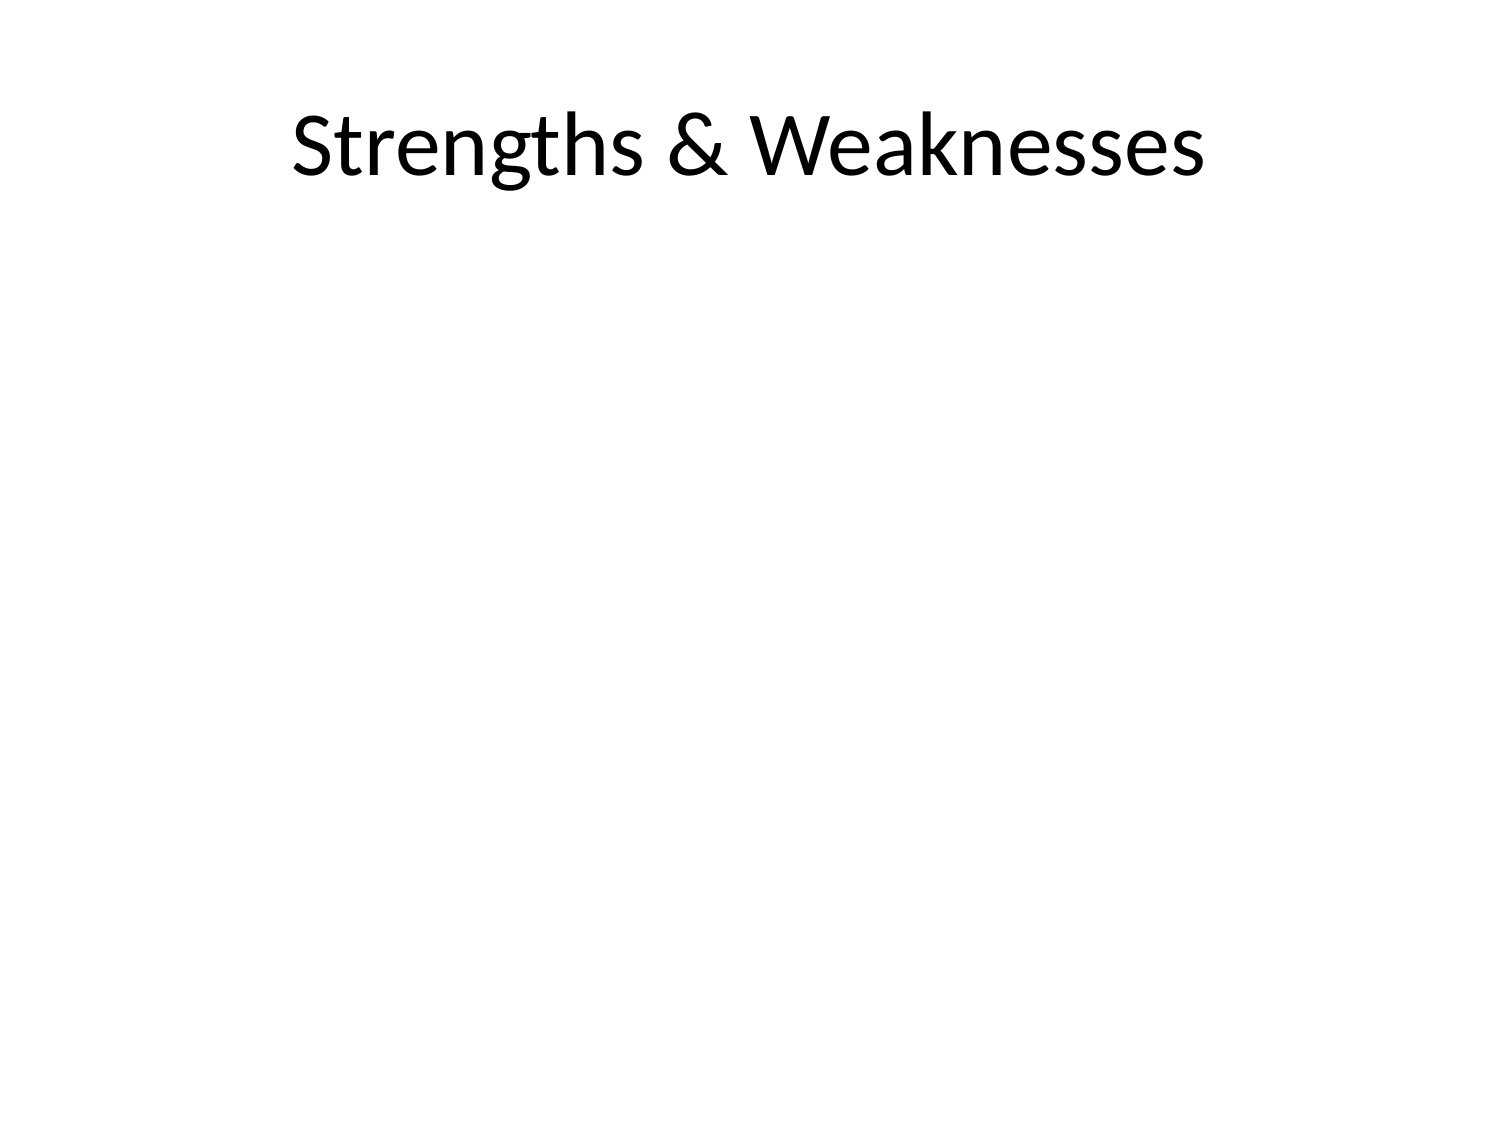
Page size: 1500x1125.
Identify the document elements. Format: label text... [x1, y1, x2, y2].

title Strengths & Weaknesses [75, 45, 1425, 233]
